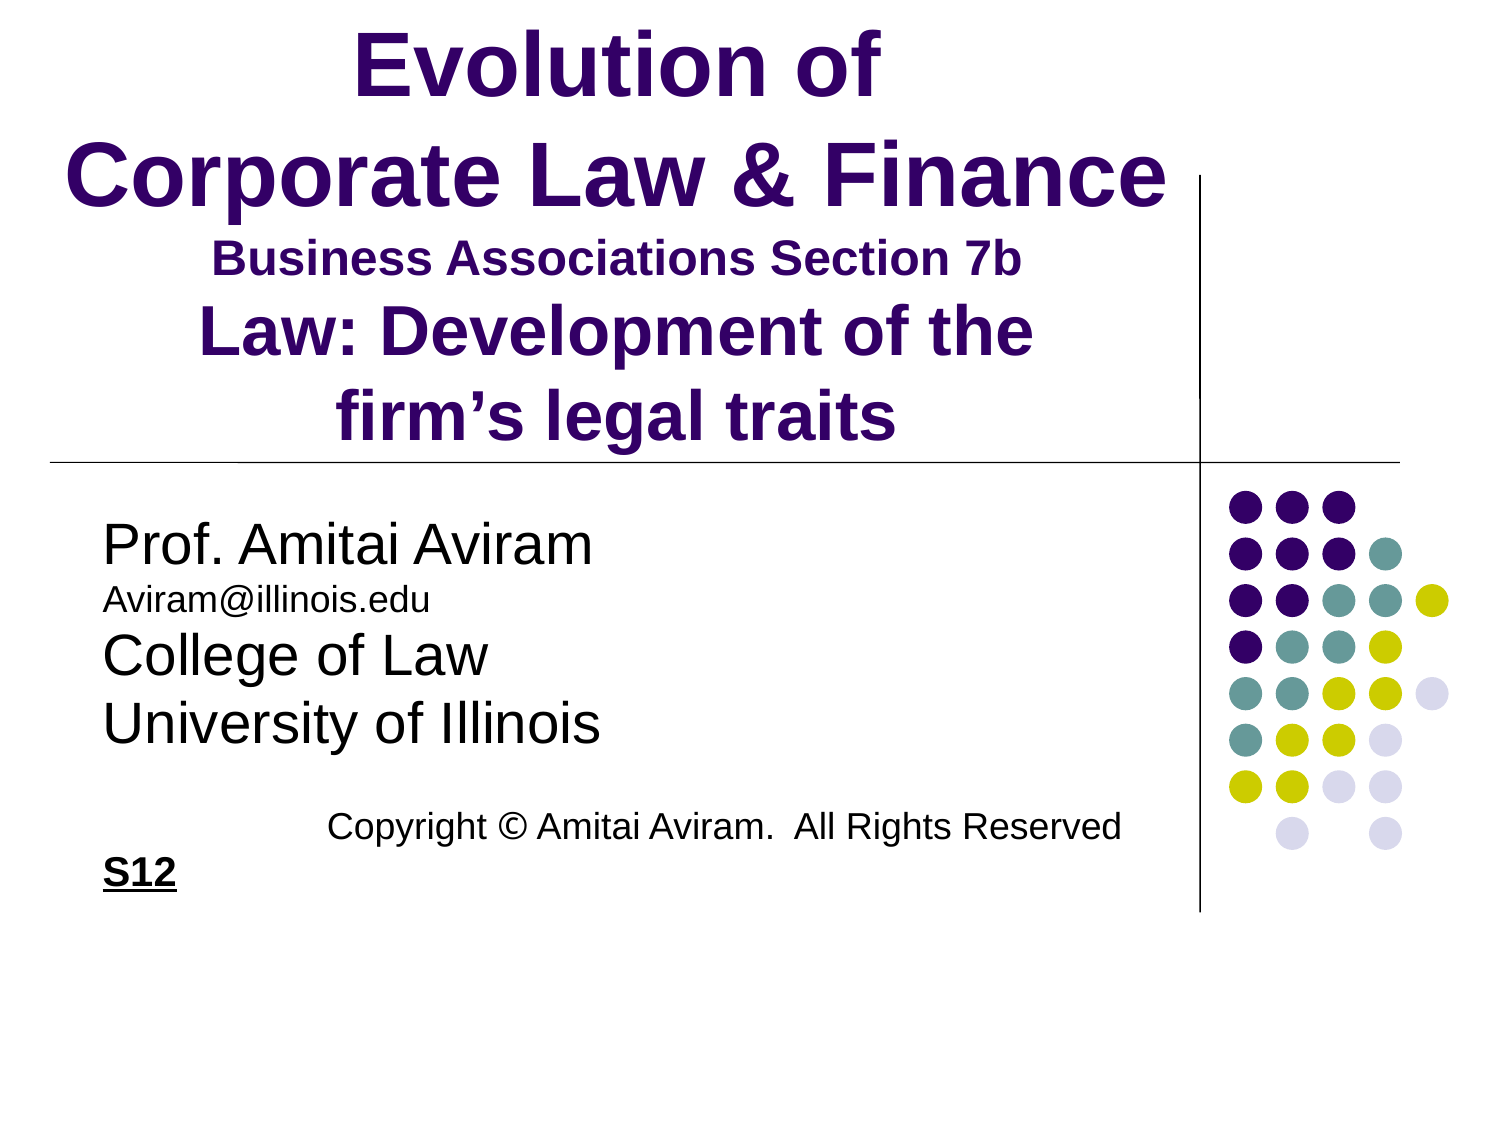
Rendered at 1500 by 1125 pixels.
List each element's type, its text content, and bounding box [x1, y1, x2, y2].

title Evolution of Corporate Law & Finance Business Associations Section 7b Law: Development of the firm’s legal traits [0, 12, 1235, 463]
subtitle Prof. Amitai Aviram Aviram@illinois.edu College of Law University of Illinois Copyright © Amitai Aviram. All Rights Reserved S12 [87, 512, 1138, 946]
